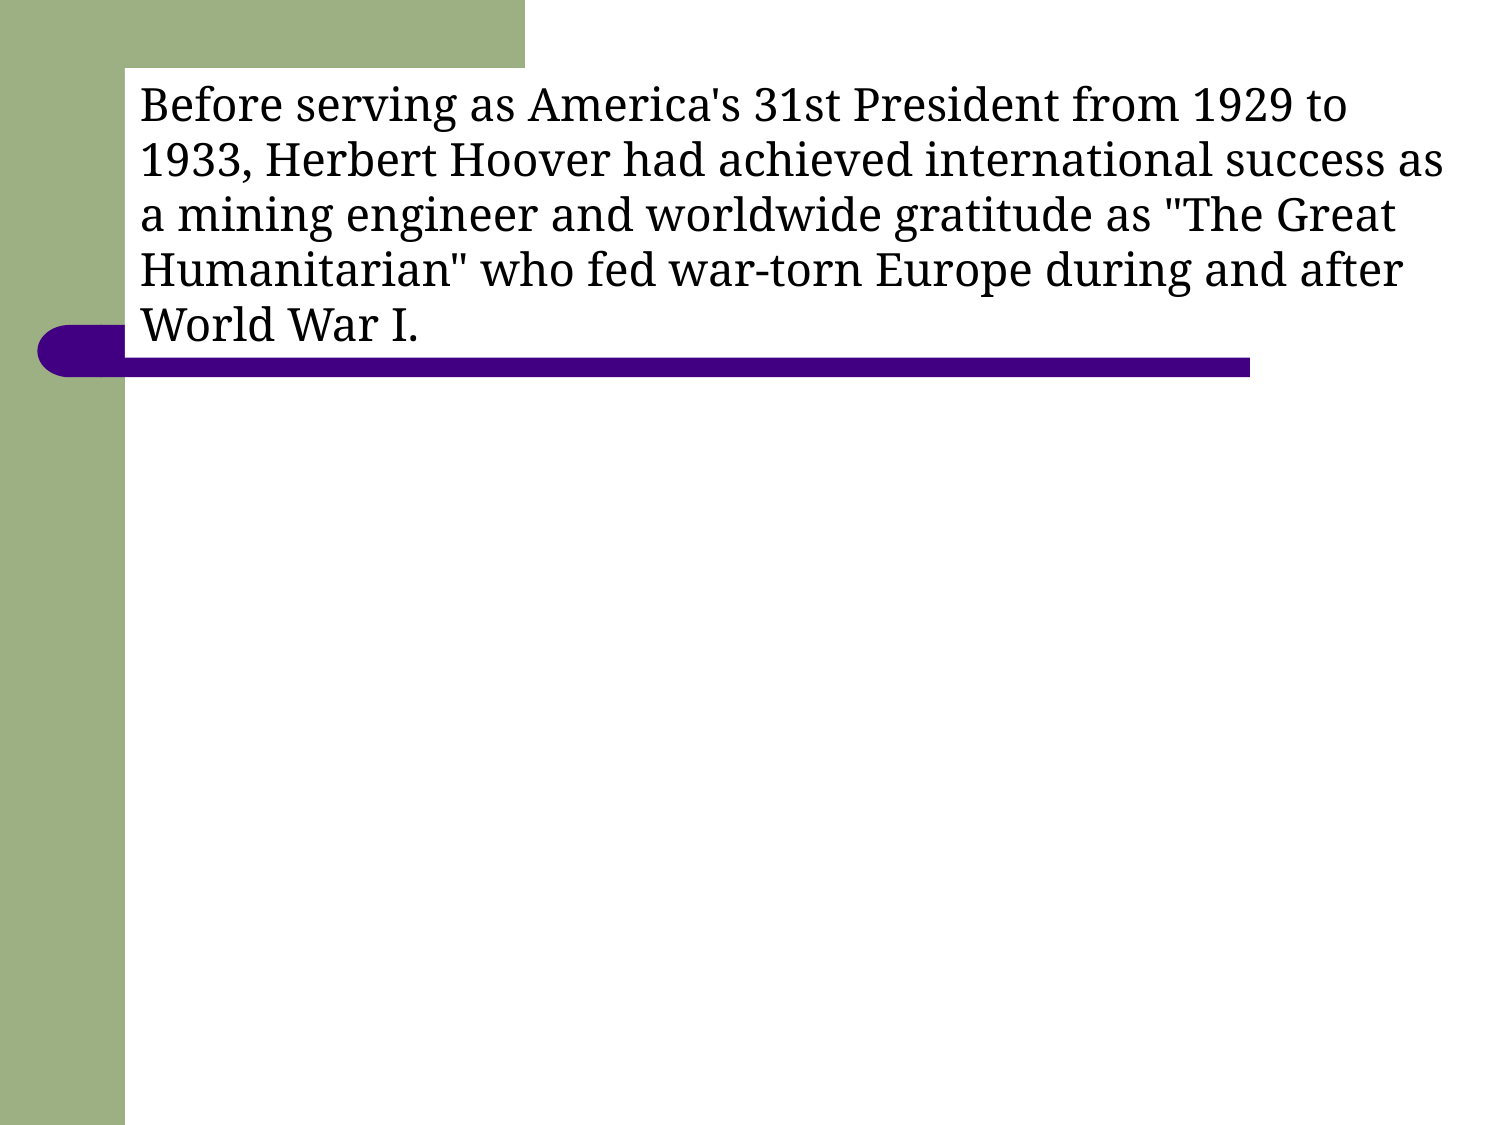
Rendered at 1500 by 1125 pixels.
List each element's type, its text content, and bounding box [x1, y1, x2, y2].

text_box Before serving as America's 31st President from 1929 to 1933, Herbert Hoover had achieved international success as a mining engineer and worldwide gratitude as "The Great Humanitarian" who fed war-torn Europe during and after World War I. [124, 68, 1463, 358]
